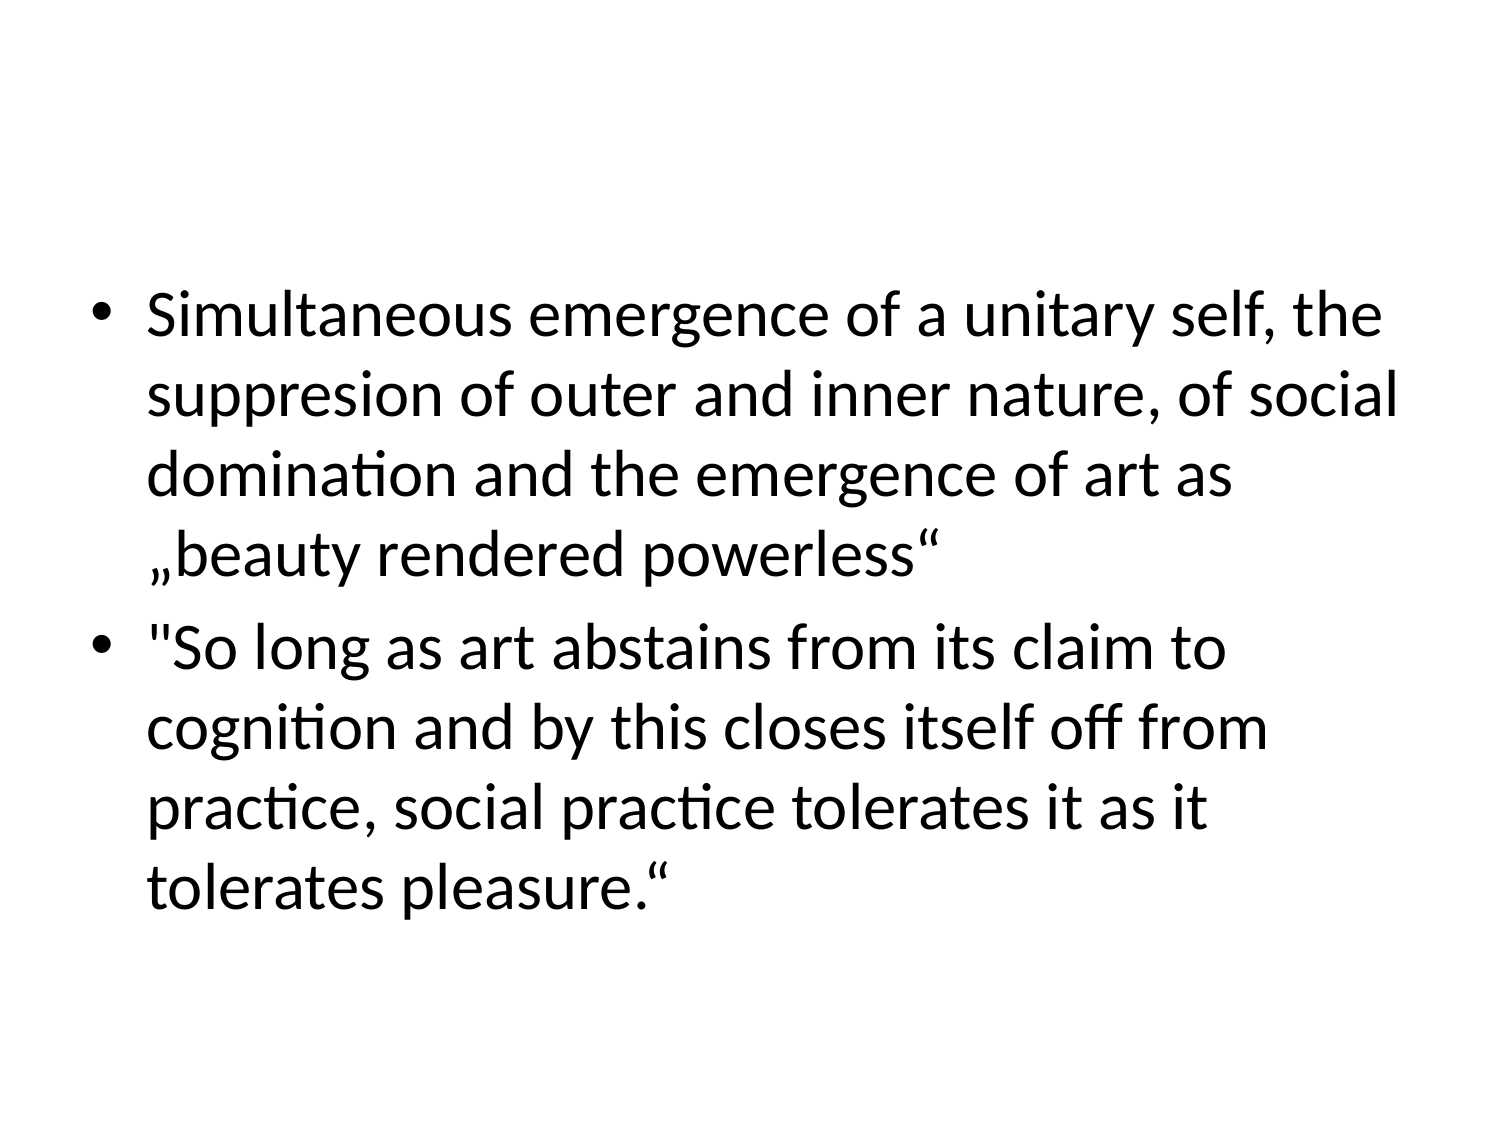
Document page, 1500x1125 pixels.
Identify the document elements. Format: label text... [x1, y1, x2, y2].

list Simultaneous emergence of a unitary self, the suppresion of outer and inner nature, of social domination and the emergence of art as „beauty rendered powerless“ "So long as art abstains from its claim to cognition and by this closes itself off from practice, social practice tolerates it as it tolerates pleasure.“ [75, 262, 1425, 1005]
